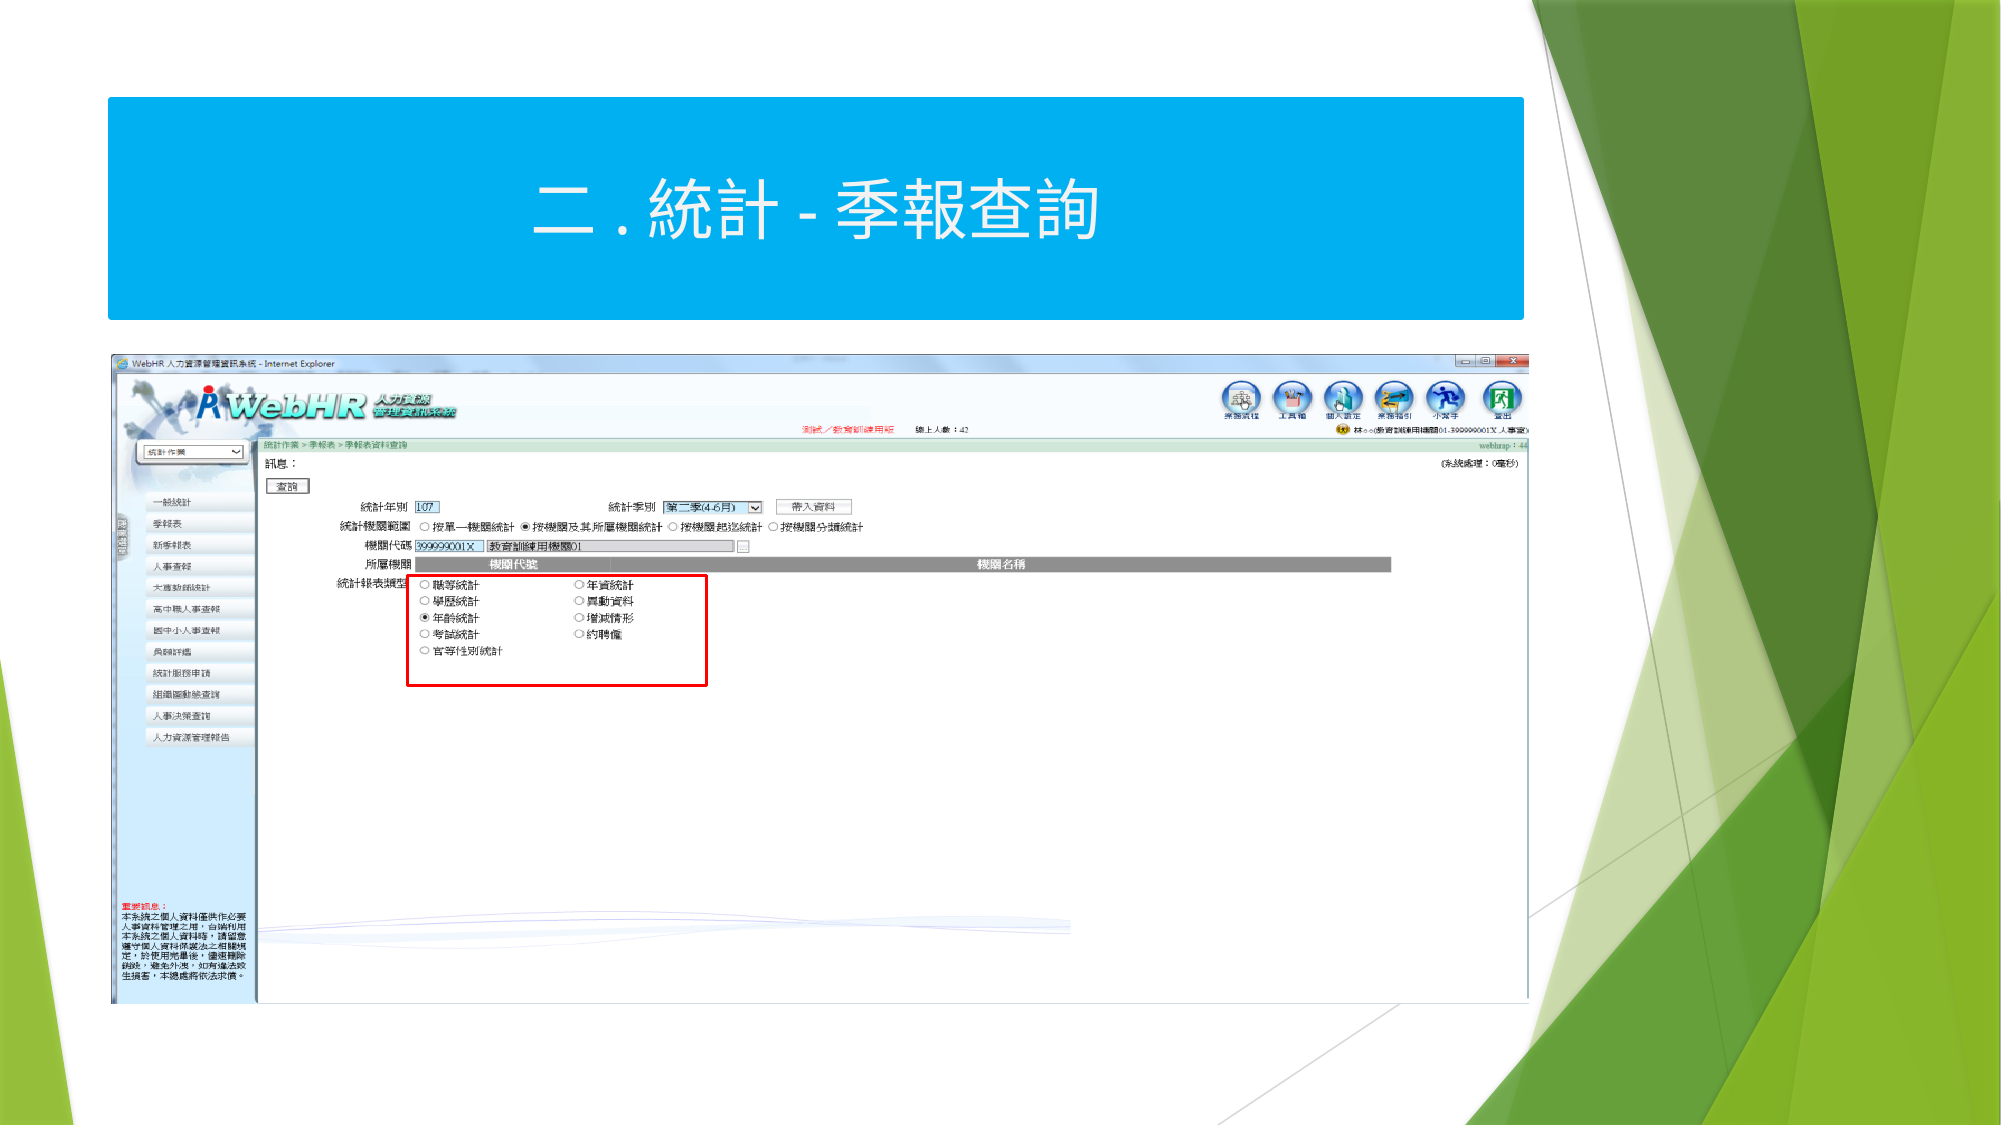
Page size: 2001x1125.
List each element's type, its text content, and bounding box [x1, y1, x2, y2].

title 二.統計-季報查詢 [111, 99, 1522, 317]
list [110, 353, 1529, 1005]
